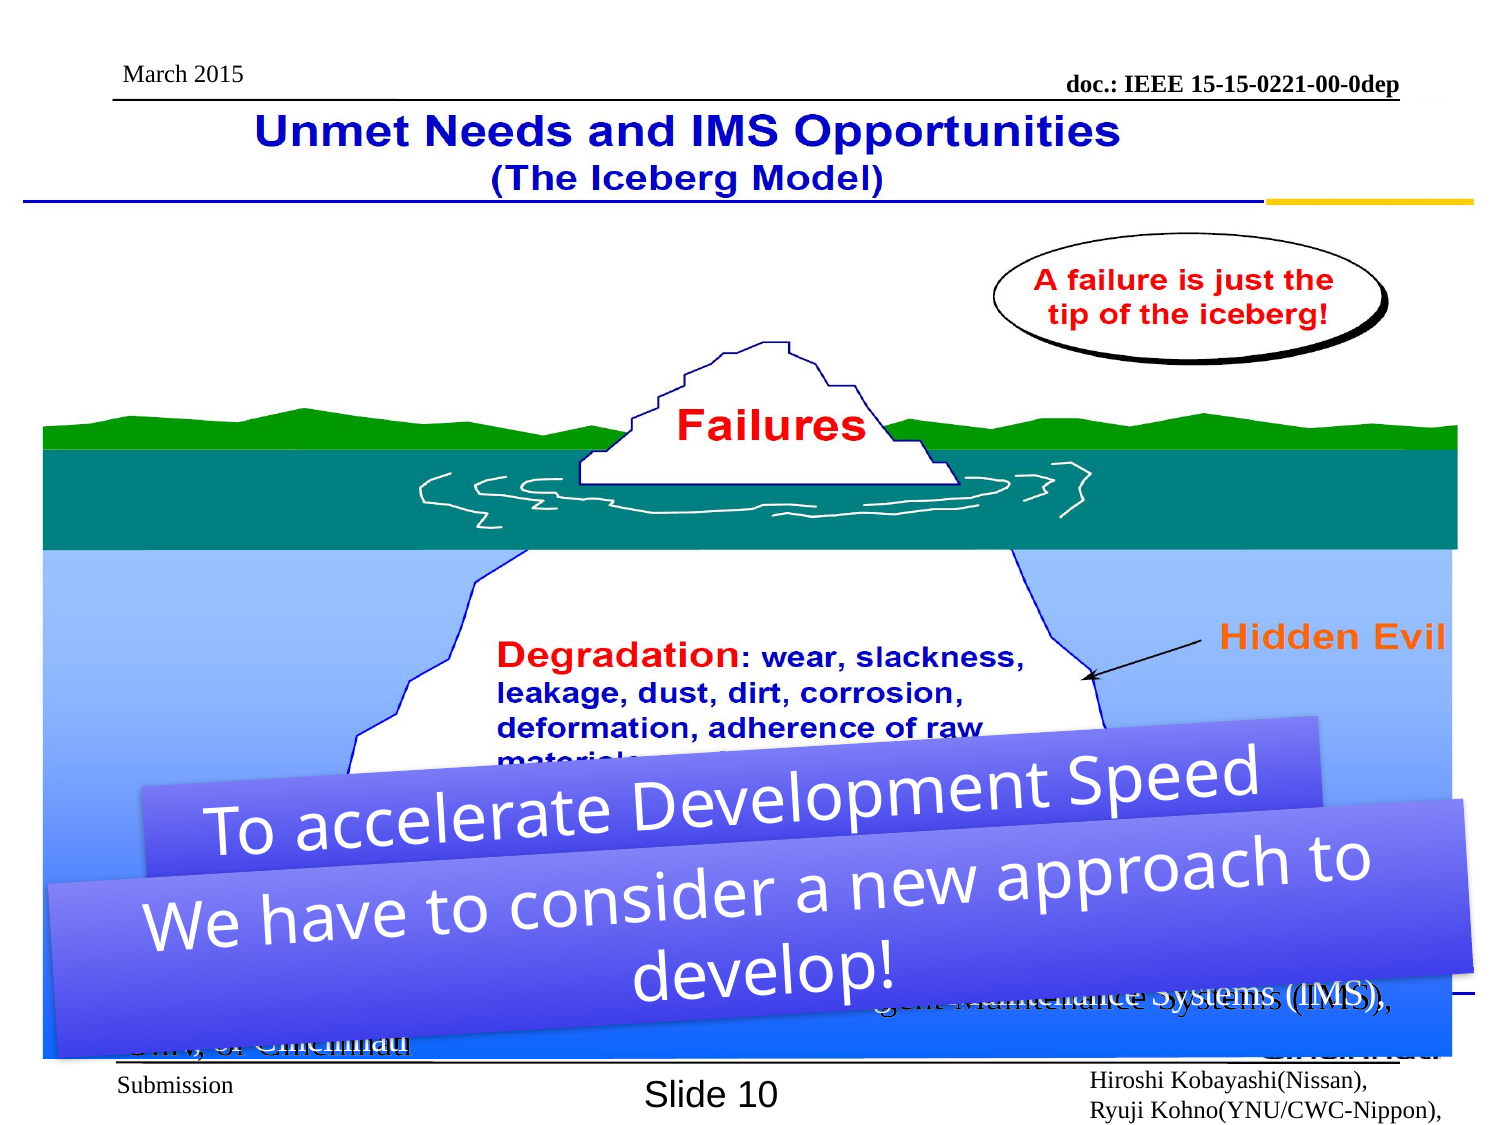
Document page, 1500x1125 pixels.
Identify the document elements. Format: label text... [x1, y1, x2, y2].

picture [0, 101, 1500, 1059]
slide_number Slide 10 [643, 1073, 823, 1106]
